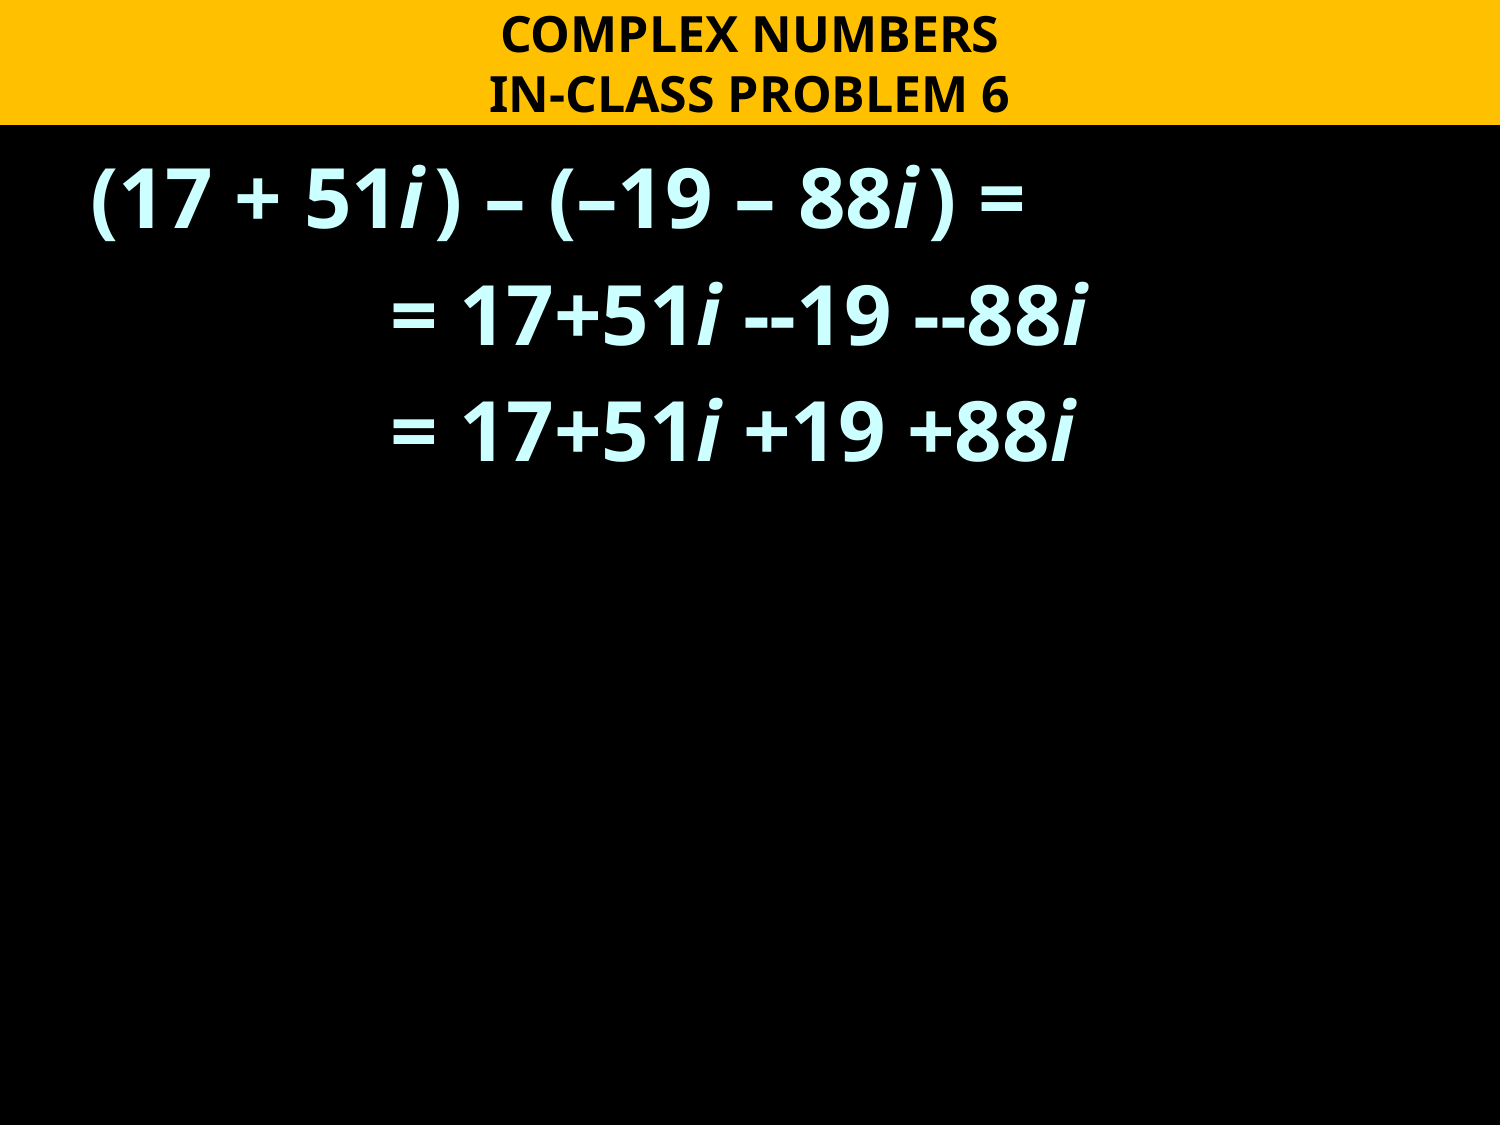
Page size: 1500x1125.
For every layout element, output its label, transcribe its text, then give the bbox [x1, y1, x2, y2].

list (17 + 51i ) – (–19 – 88i ) = = 17+51i --19 --88i = 17+51i +19 +88i [75, 137, 1500, 1063]
text_box COMPLEX NUMBERS IN-CLASS PROBLEM 6 [0, 0, 1500, 125]
